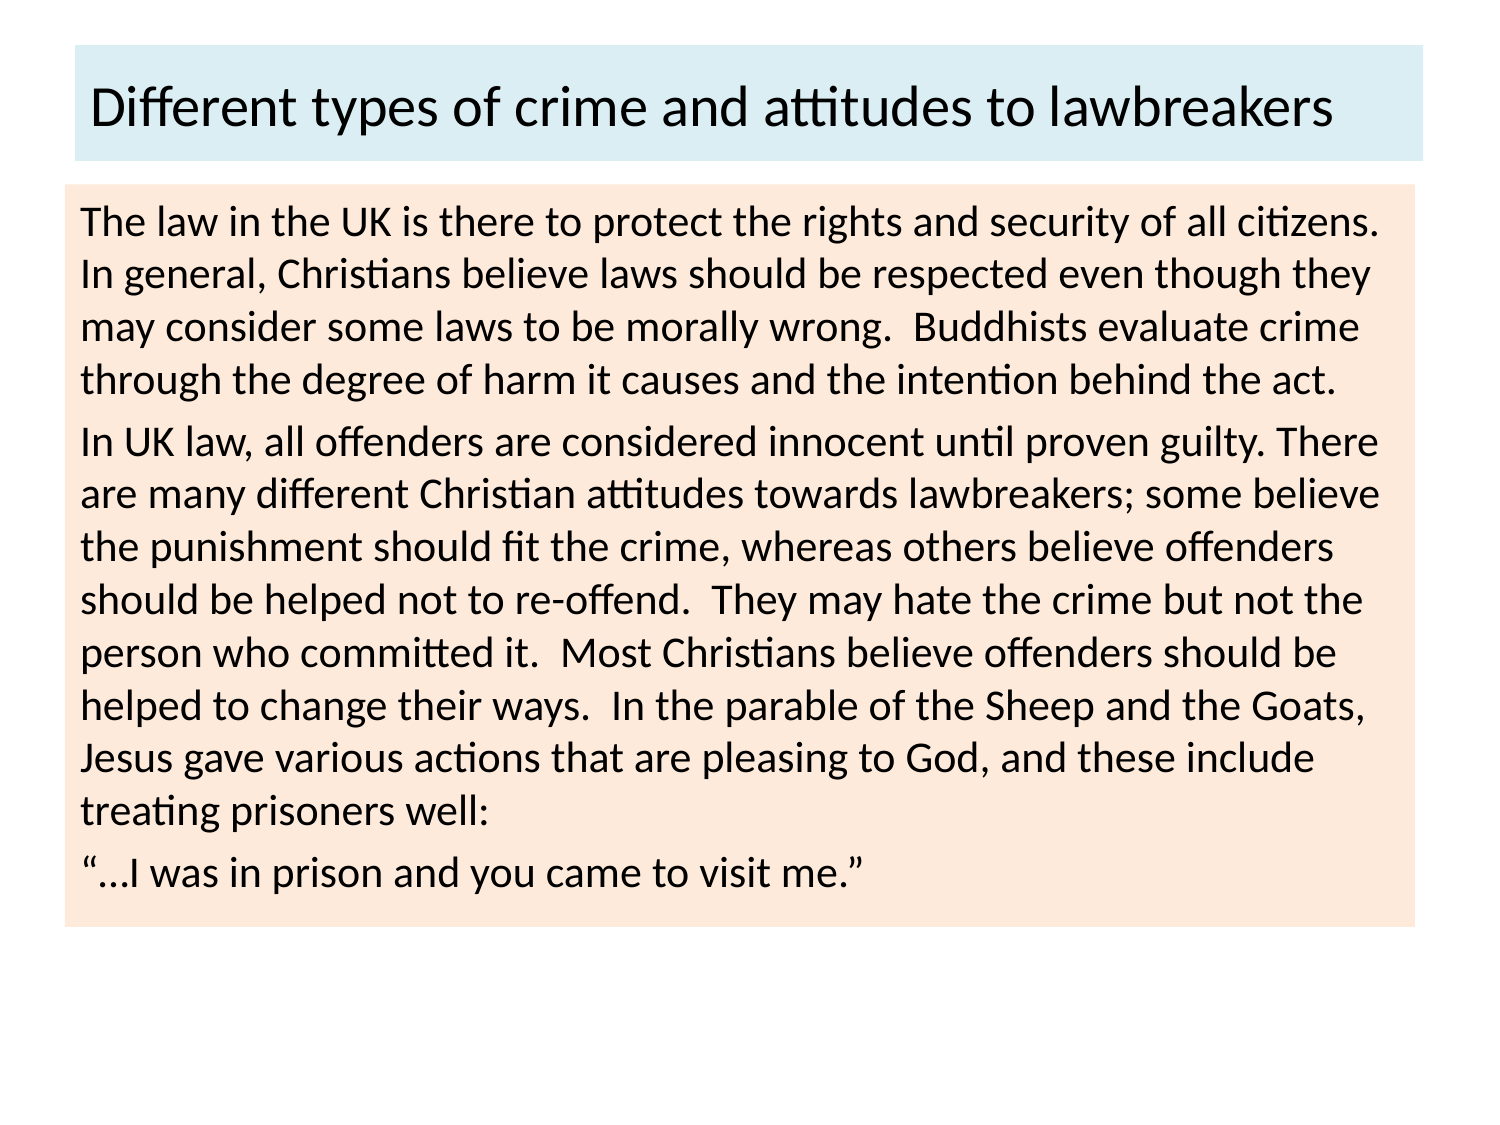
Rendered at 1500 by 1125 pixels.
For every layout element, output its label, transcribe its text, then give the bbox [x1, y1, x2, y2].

title Different types of crime and attitudes to lawbreakers [75, 45, 1424, 161]
list The law in the UK is there to protect the rights and security of all citizens. In general, Christians believe laws should be respected even though they may consider some laws to be morally wrong. Buddhists evaluate crime through the degree of harm it causes and the intention behind the act. In UK law, all offenders are considered innocent until proven guilty. There are many different Christian attitudes towards lawbreakers; some believe the punishment should fit the crime, whereas others believe offenders should be helped not to re-offend. They may hate the crime but not the person who committed it. Most Christians believe offenders should be helped to change their ways. In the parable of the Sheep and the Goats, Jesus gave various actions that are pleasing to God, and these include treating prisoners well: “…I was in prison and you came to visit me.” [64, 184, 1415, 927]
